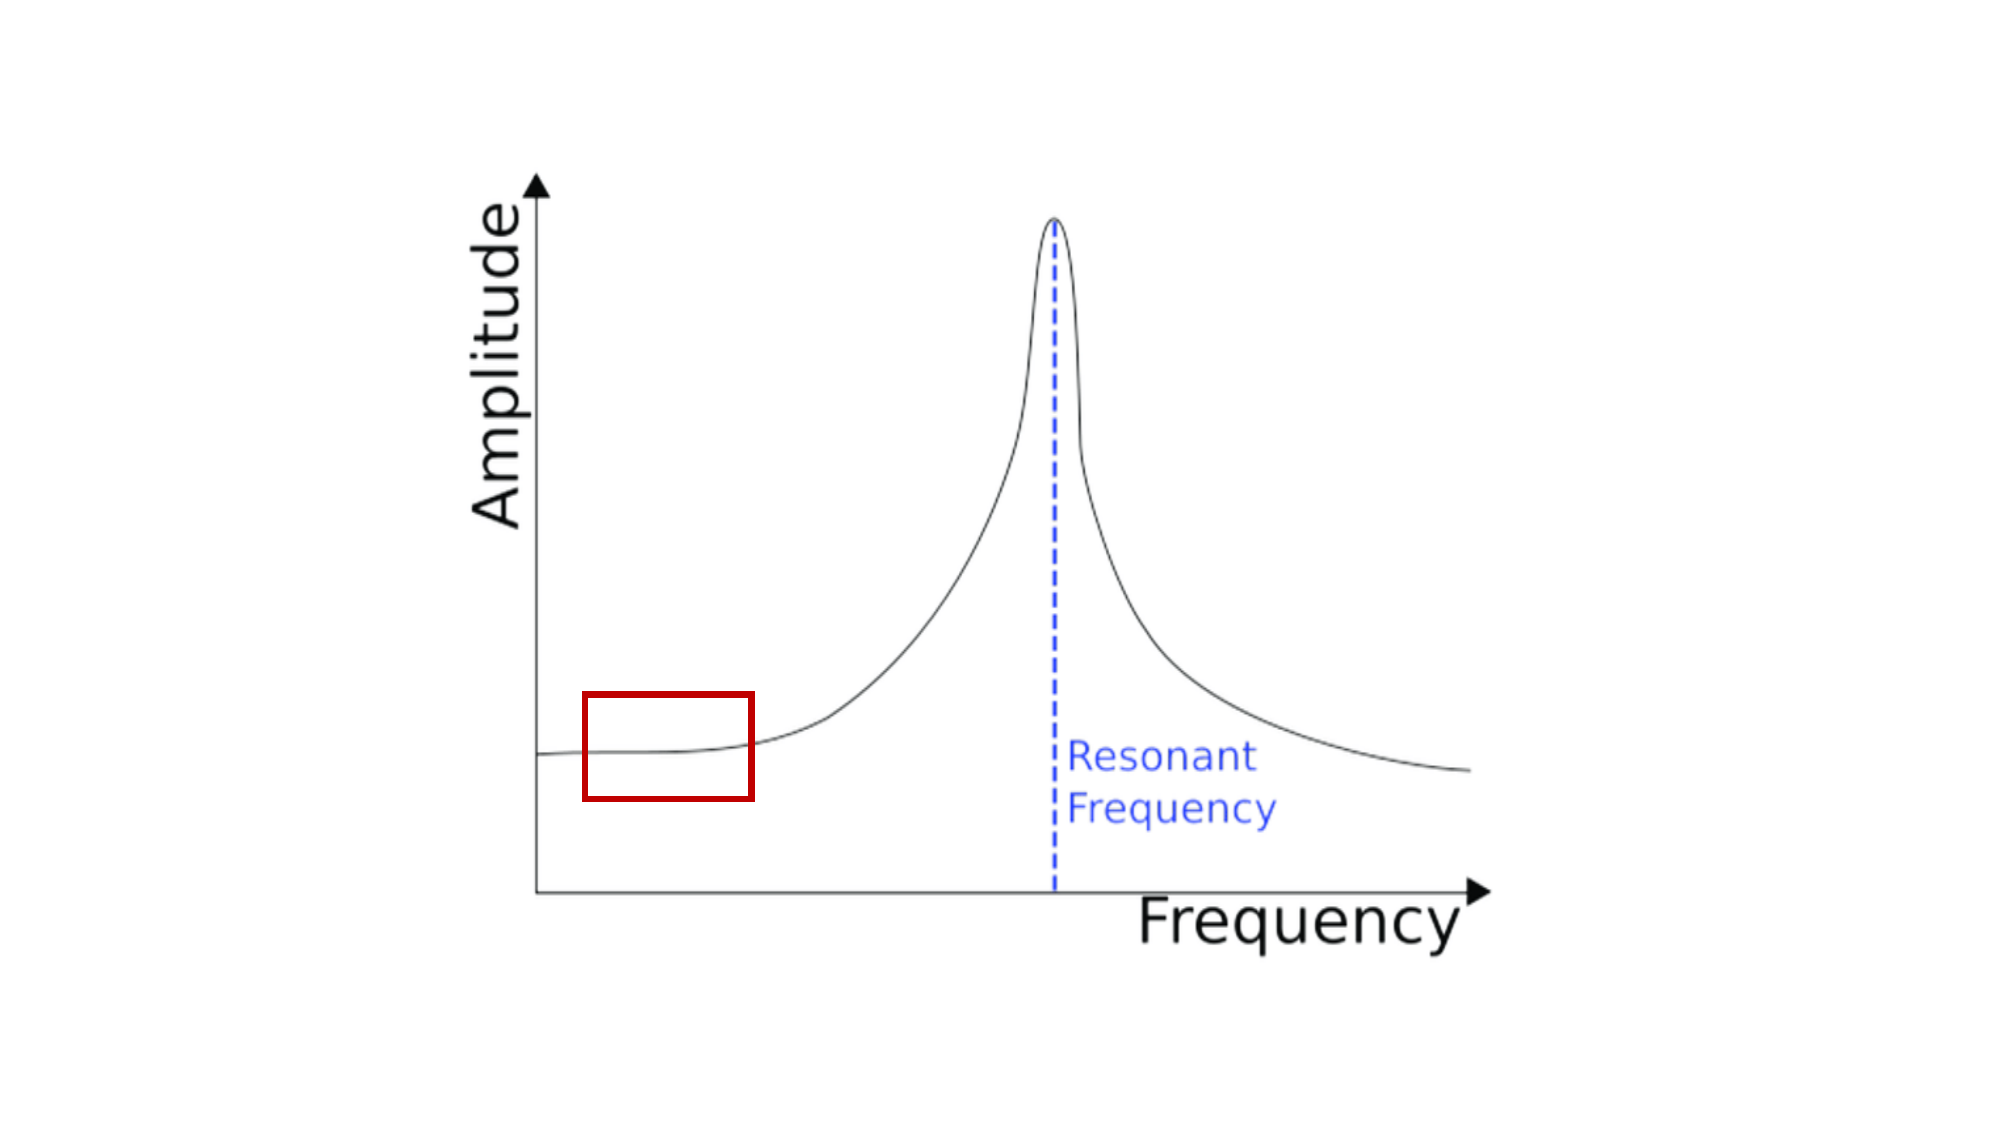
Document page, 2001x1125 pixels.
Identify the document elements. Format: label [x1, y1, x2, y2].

list [442, 159, 1558, 966]
